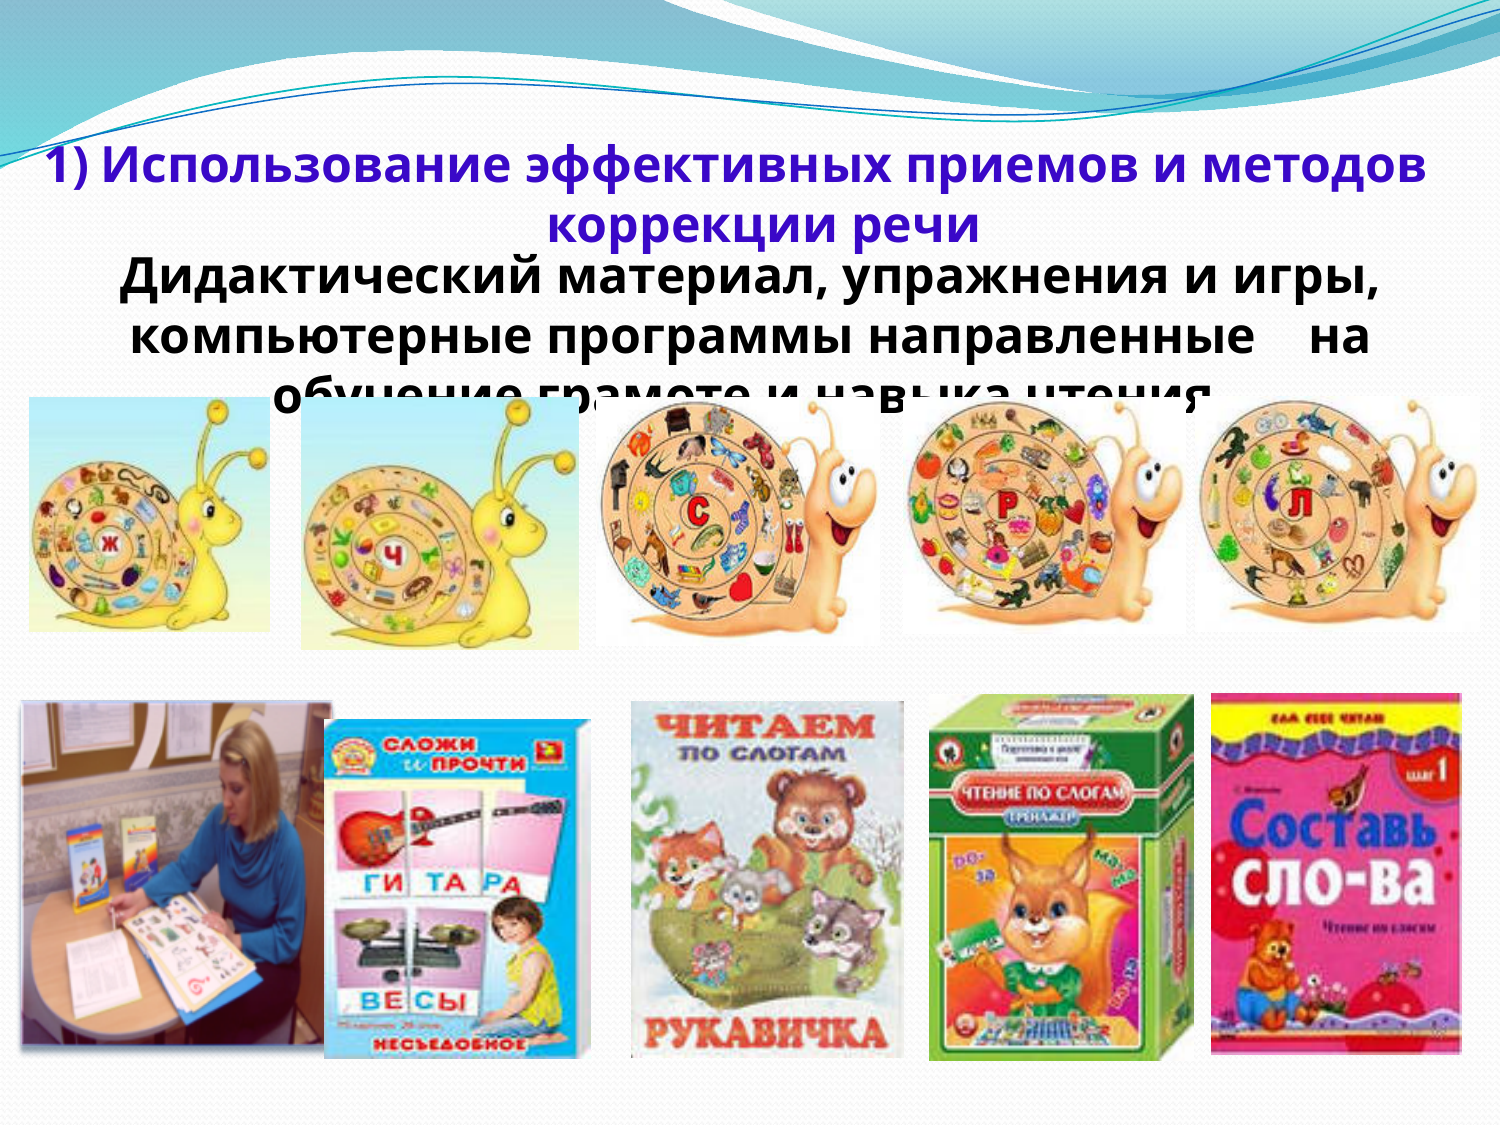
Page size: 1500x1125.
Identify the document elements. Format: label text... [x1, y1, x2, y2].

text_box Использование эффективных приемов и методов коррекции речи [0, 125, 1473, 261]
picture [929, 694, 1194, 1062]
picture [631, 701, 904, 1059]
picture [13, 696, 569, 1064]
picture [903, 397, 1186, 634]
picture [300, 396, 579, 651]
picture [324, 719, 591, 1059]
picture [596, 396, 881, 647]
picture [1195, 396, 1481, 633]
picture [1211, 693, 1462, 1055]
picture [29, 396, 271, 633]
picture [380, 735, 568, 773]
text_box Дидактический материал, упражнения и игры, компьютерные программы направленные на обучение грамоте и навыка чтения. [1, 236, 1500, 432]
